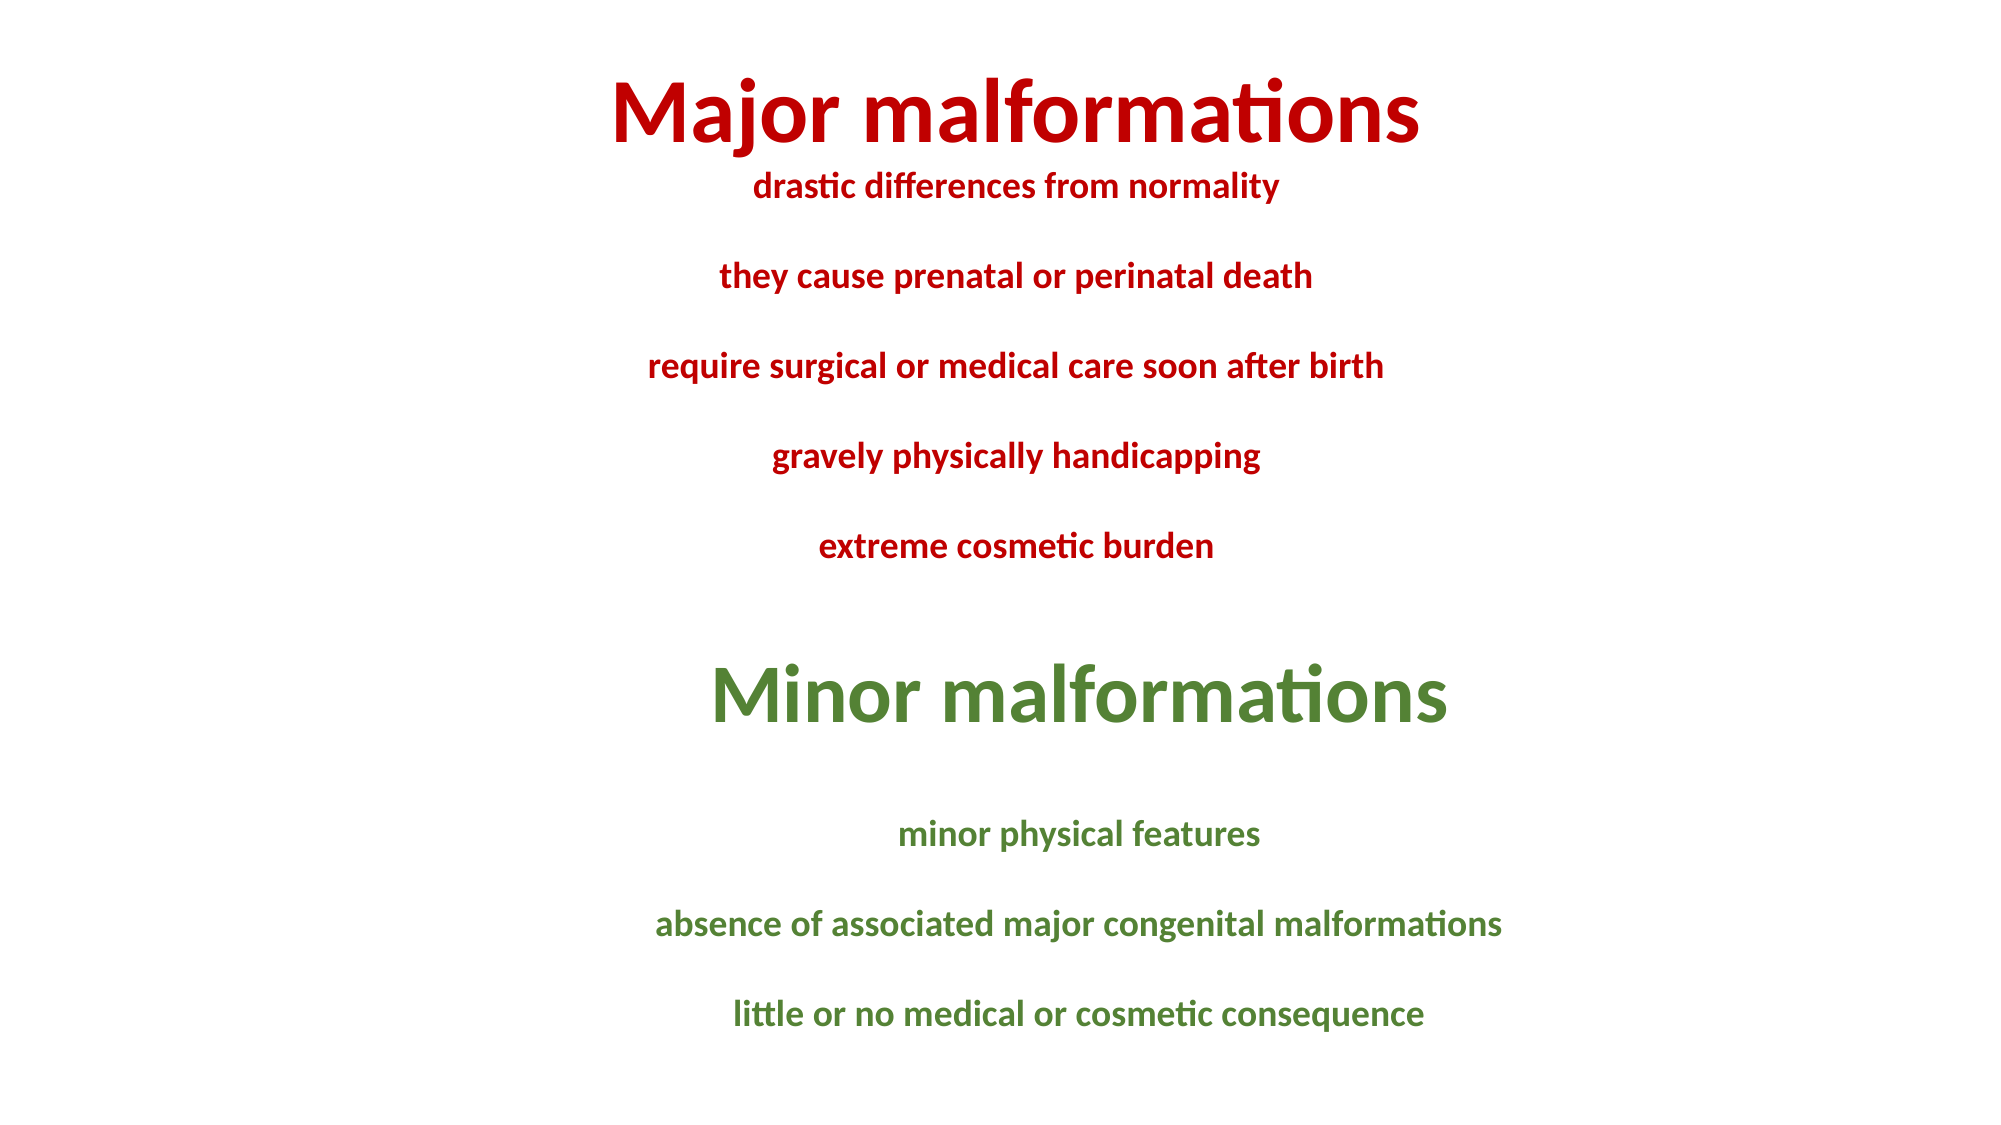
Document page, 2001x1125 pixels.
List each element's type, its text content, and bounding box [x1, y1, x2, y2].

text_box Minor malformations minor physical features absence of associated major congenital malformations little or no medical or cosmetic consequence [411, 631, 1748, 1087]
text_box Major malformations drastic differences from normality they cause prenatal or perinatal death require surgical or medical care soon after birth gravely physically handicapping extreme cosmetic burden [252, 43, 1781, 619]
